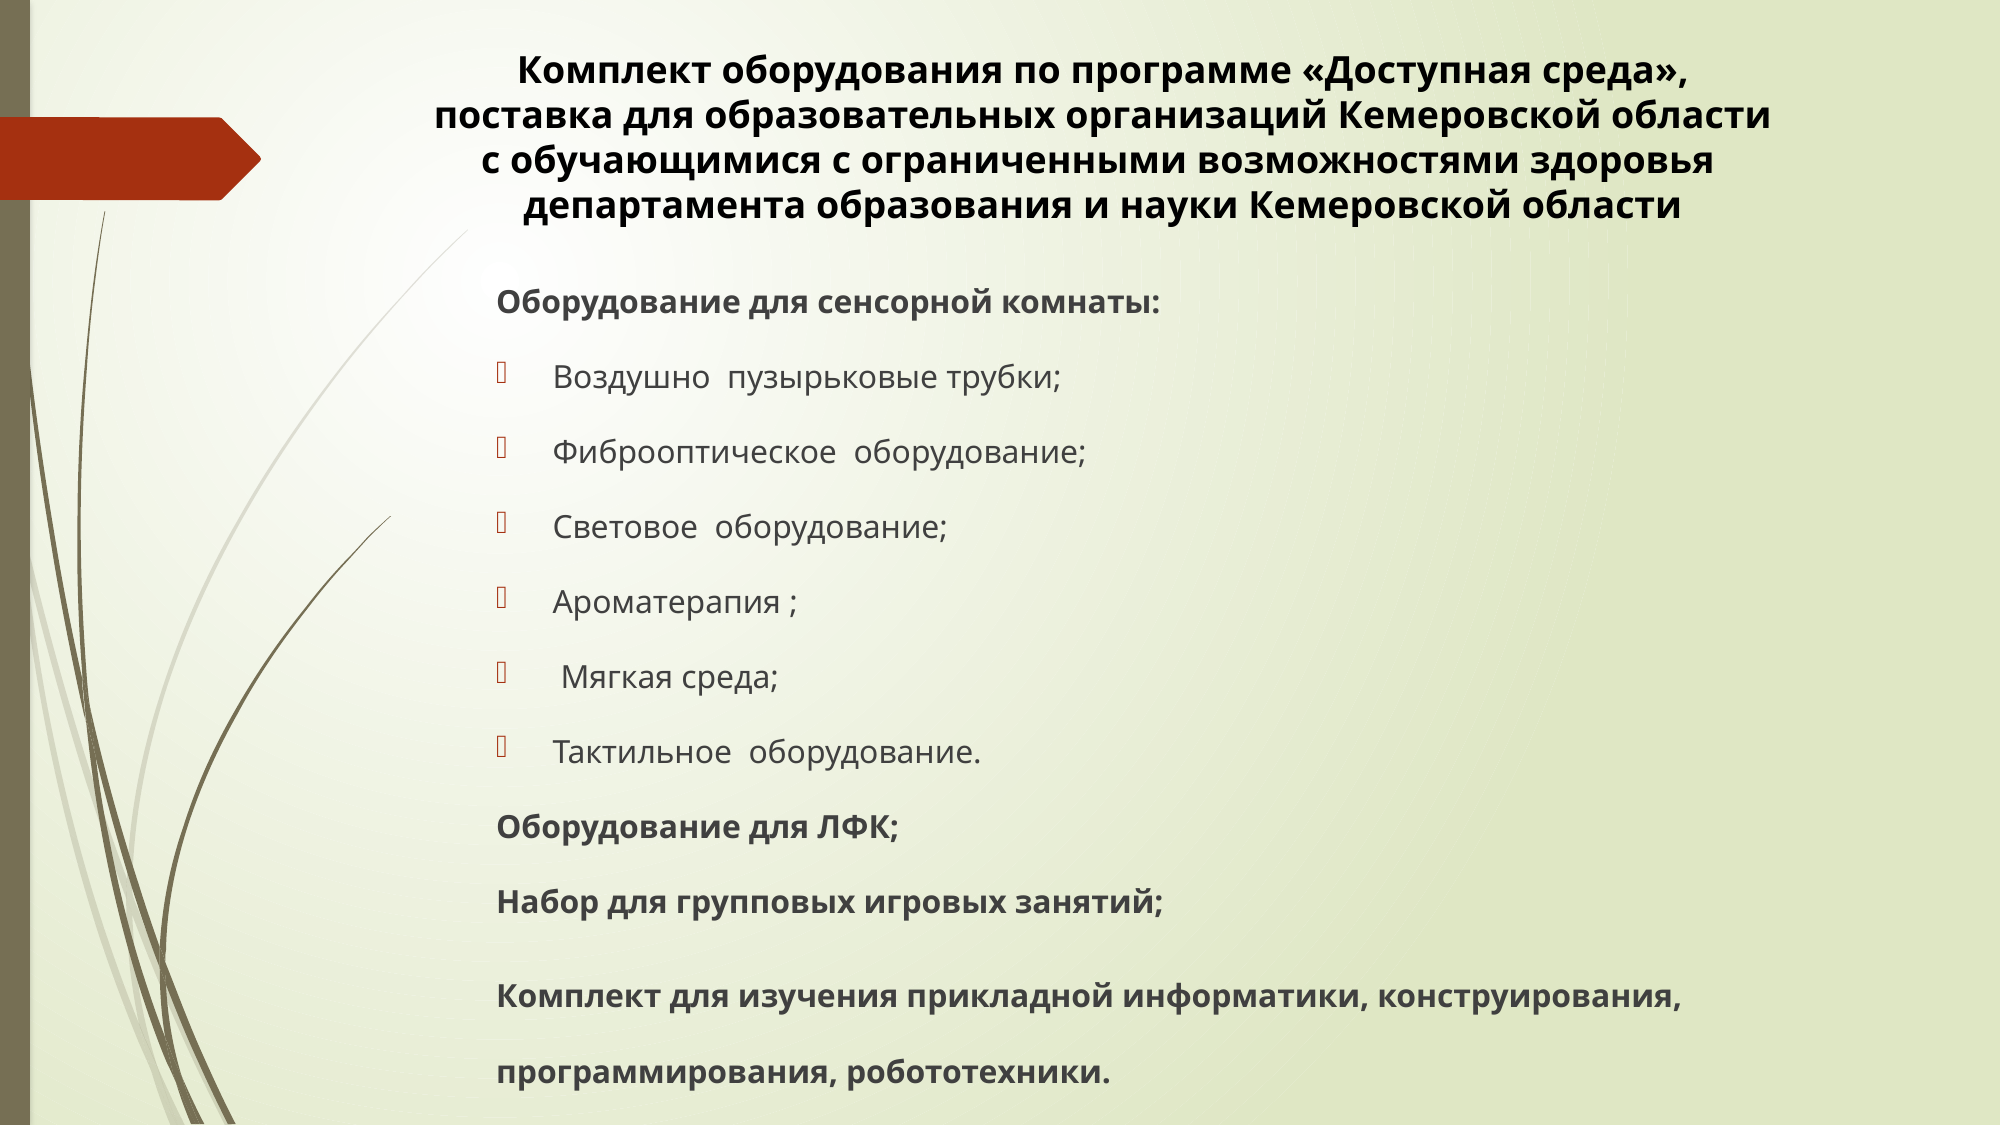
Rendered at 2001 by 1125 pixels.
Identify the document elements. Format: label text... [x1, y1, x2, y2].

title Комплект оборудования по программе «Доступная среда», поставка для образовательных организаций Кемеровской области с обучающимися с ограниченными возможностями здоровья департамента образования и науки Кемеровской области [329, 38, 1888, 281]
list Оборудование для сенсорной комнаты: Воздушно пузырьковые трубки; Фиброоптическое оборудование; Световое оборудование; Ароматерапия ; Мягкая среда; Тактильное оборудование. Оборудование для ЛФК; Набор для групповых игровых занятий; Комплект для изучения прикладной информатики, конструирования, программирования, робототехники. [481, 255, 1917, 1098]
